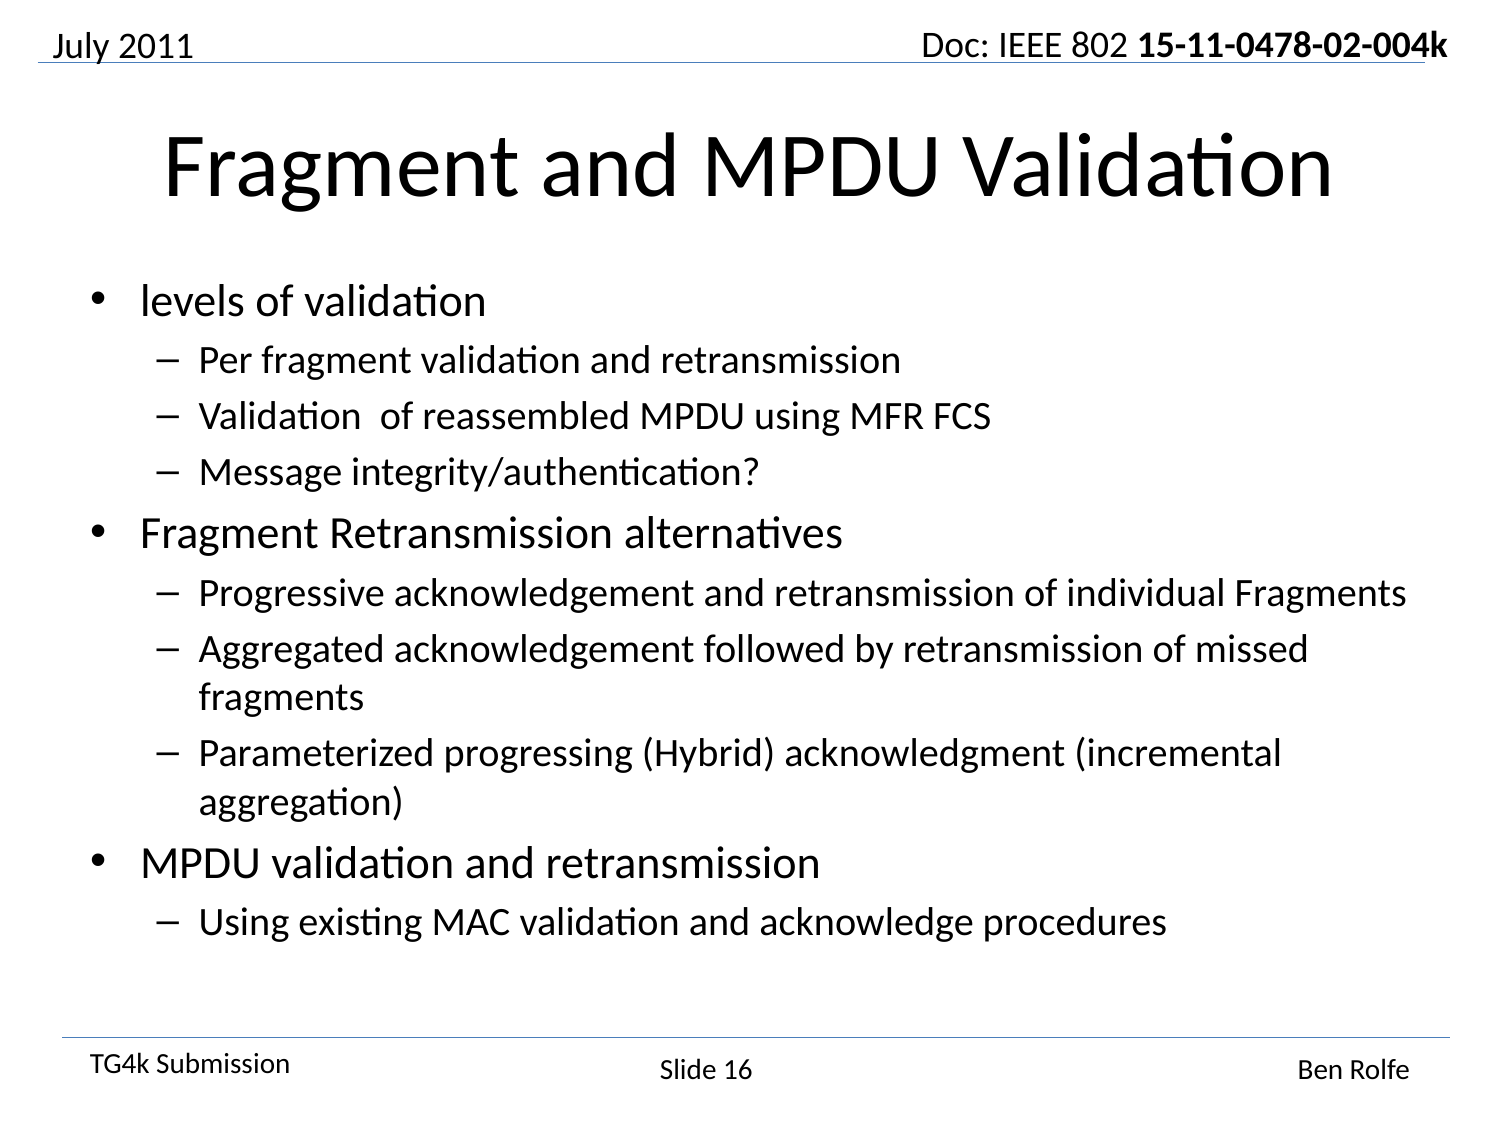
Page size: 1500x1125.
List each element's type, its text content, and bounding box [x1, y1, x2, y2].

footer Ben Rolfe [950, 1037, 1425, 1098]
title Fragment and MPDU Validation [75, 87, 1425, 233]
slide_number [37, 12, 388, 75]
list levels of validation Per fragment validation and retransmission Validation of reassembled MPDU using MFR FCS Message integrity/authentication? Fragment Retransmission alternatives Progressive acknowledgement and retransmission of individual Fragments Aggregated acknowledgement followed by retransmission of missed fragments Parameterized progressing (Hybrid) acknowledgment (incremental aggregation) MPDU validation and retransmission Using existing MAC validation and acknowledge procedures [75, 262, 1425, 1005]
slide_number Slide 16 [512, 1037, 900, 1098]
